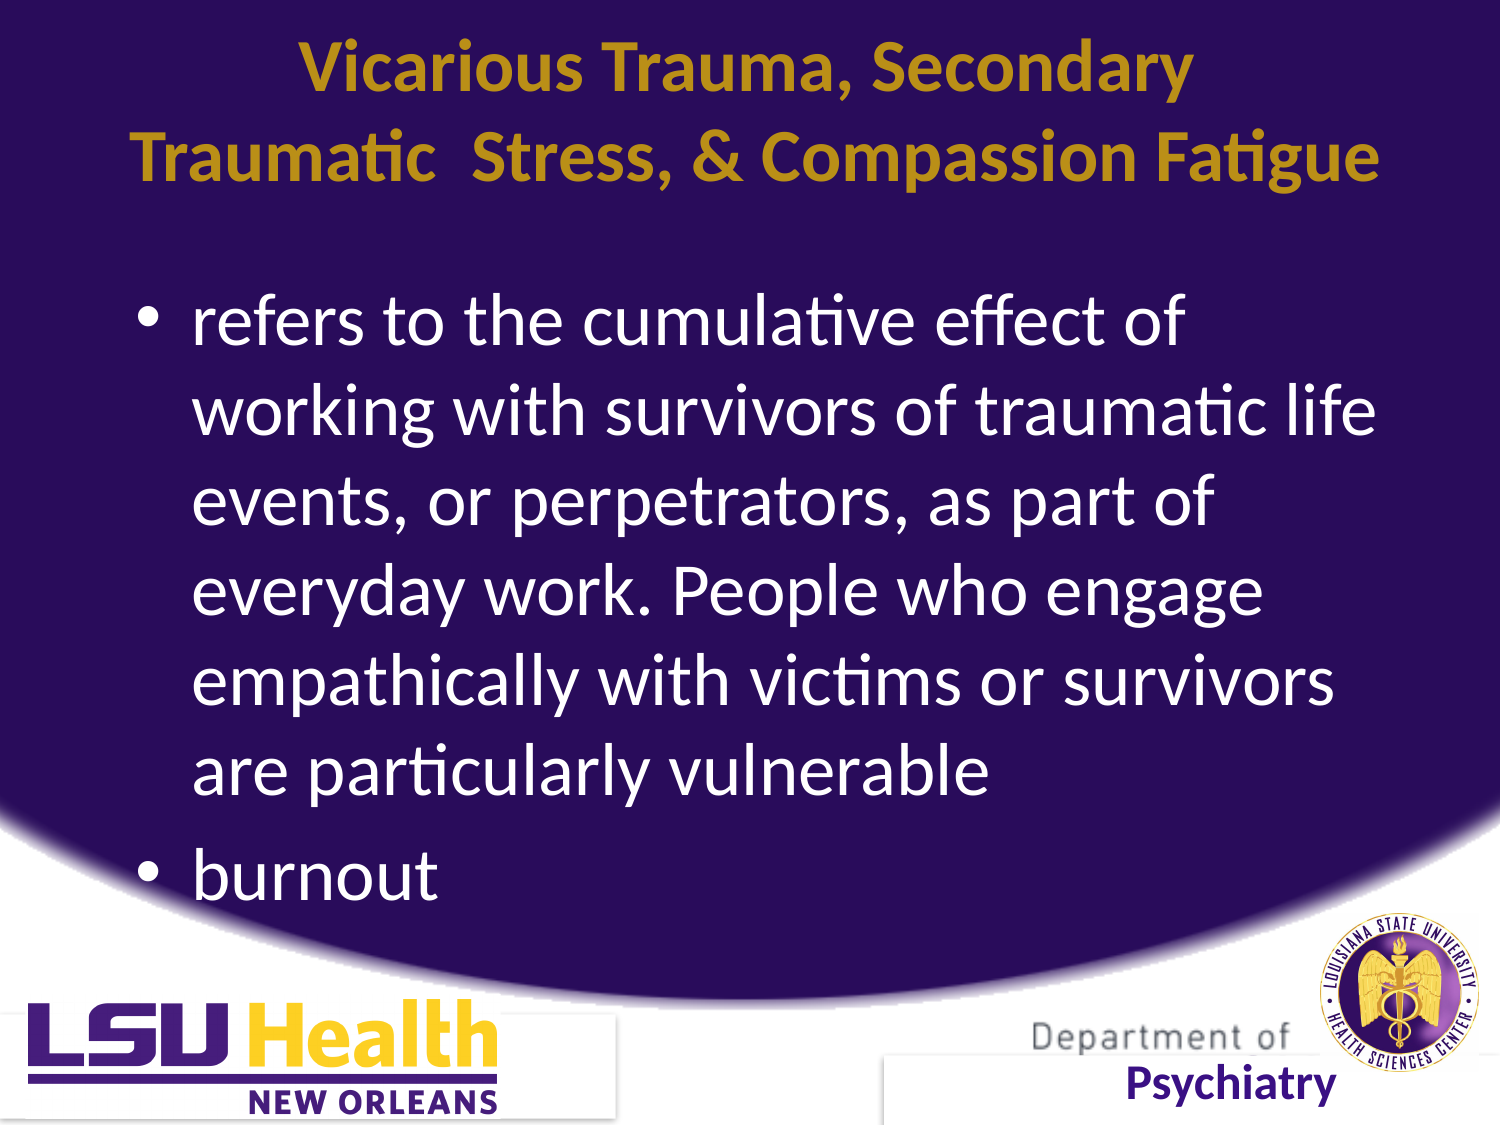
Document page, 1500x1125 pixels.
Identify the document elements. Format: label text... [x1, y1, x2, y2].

picture [0, 0, 1500, 1125]
list refers to the cumulative effect of working with survivors of traumatic life events, or perpetrators, as part of everyday work. People who engage empathically with victims or survivors are particularly vulnerable burnout [120, 262, 1425, 952]
title Vicarious Trauma, Secondary Traumatic Stress, & Compassion Fatigue [24, 12, 1488, 200]
